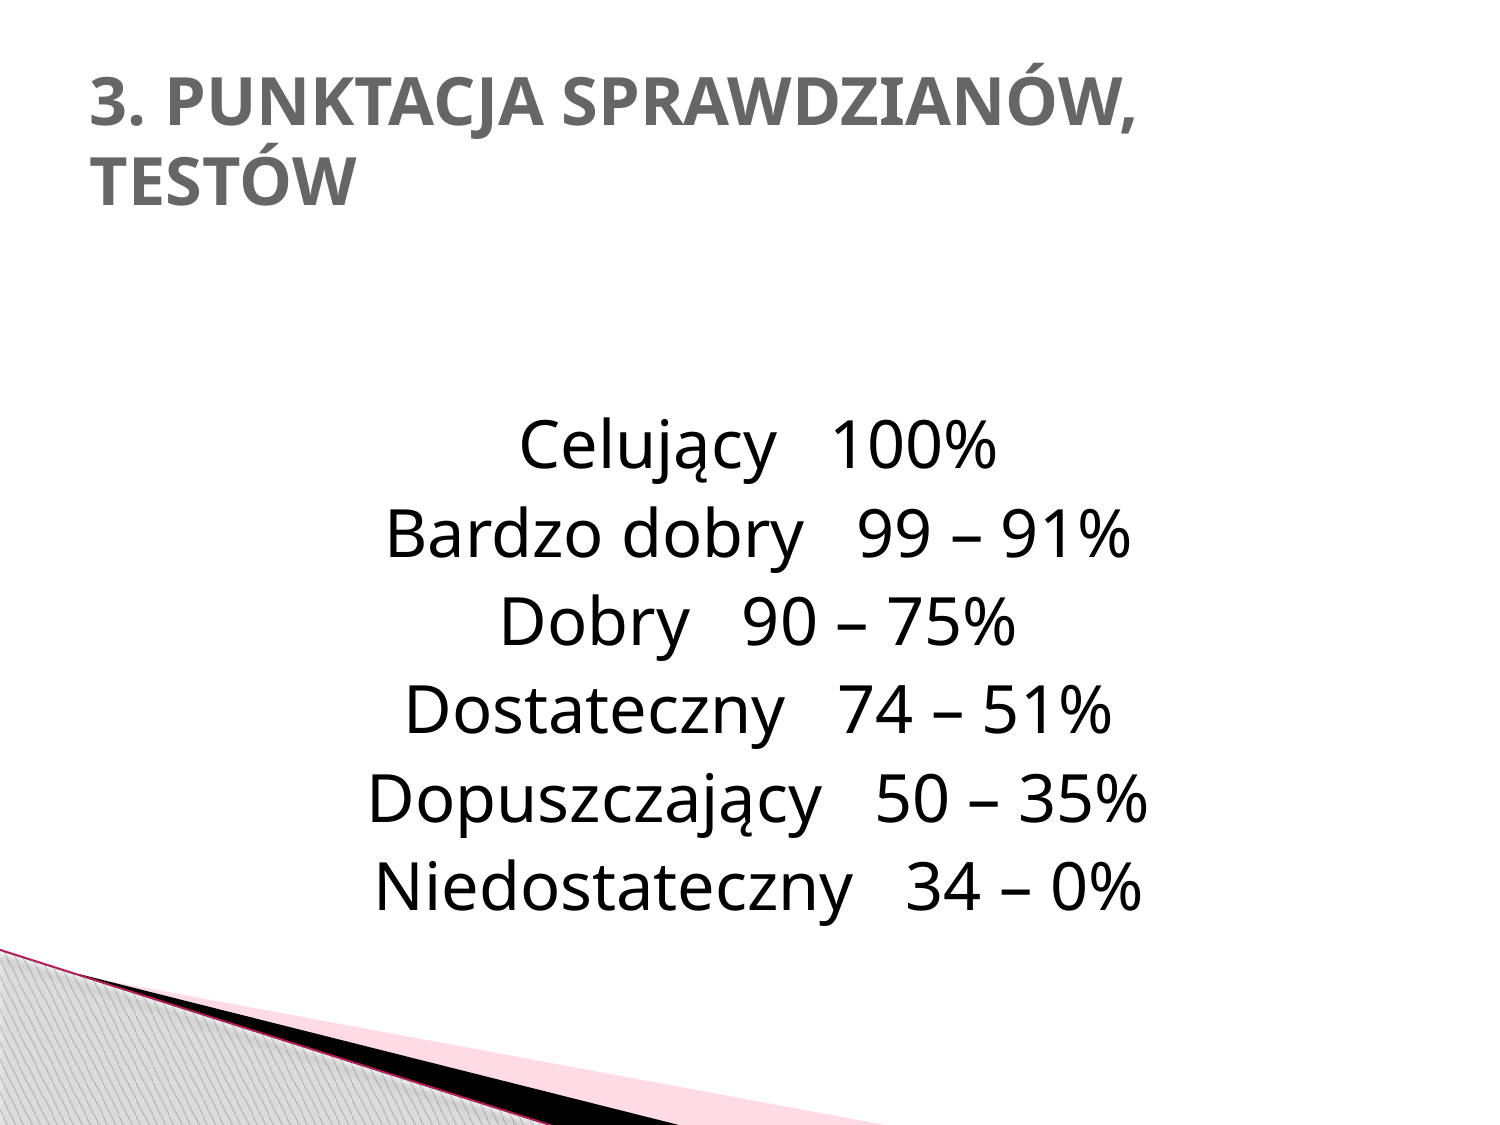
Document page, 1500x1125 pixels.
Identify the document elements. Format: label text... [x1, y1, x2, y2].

list Celujący 100% Bardzo dobry 99 – 91% Dobry 90 – 75% Dostateczny 74 – 51% Dopuszczający 50 – 35% Niedostateczny 34 – 0% [75, 243, 1425, 986]
title 3. PUNKTACJA SPRAWDZIANÓW, TESTÓW [75, 45, 1425, 233]
